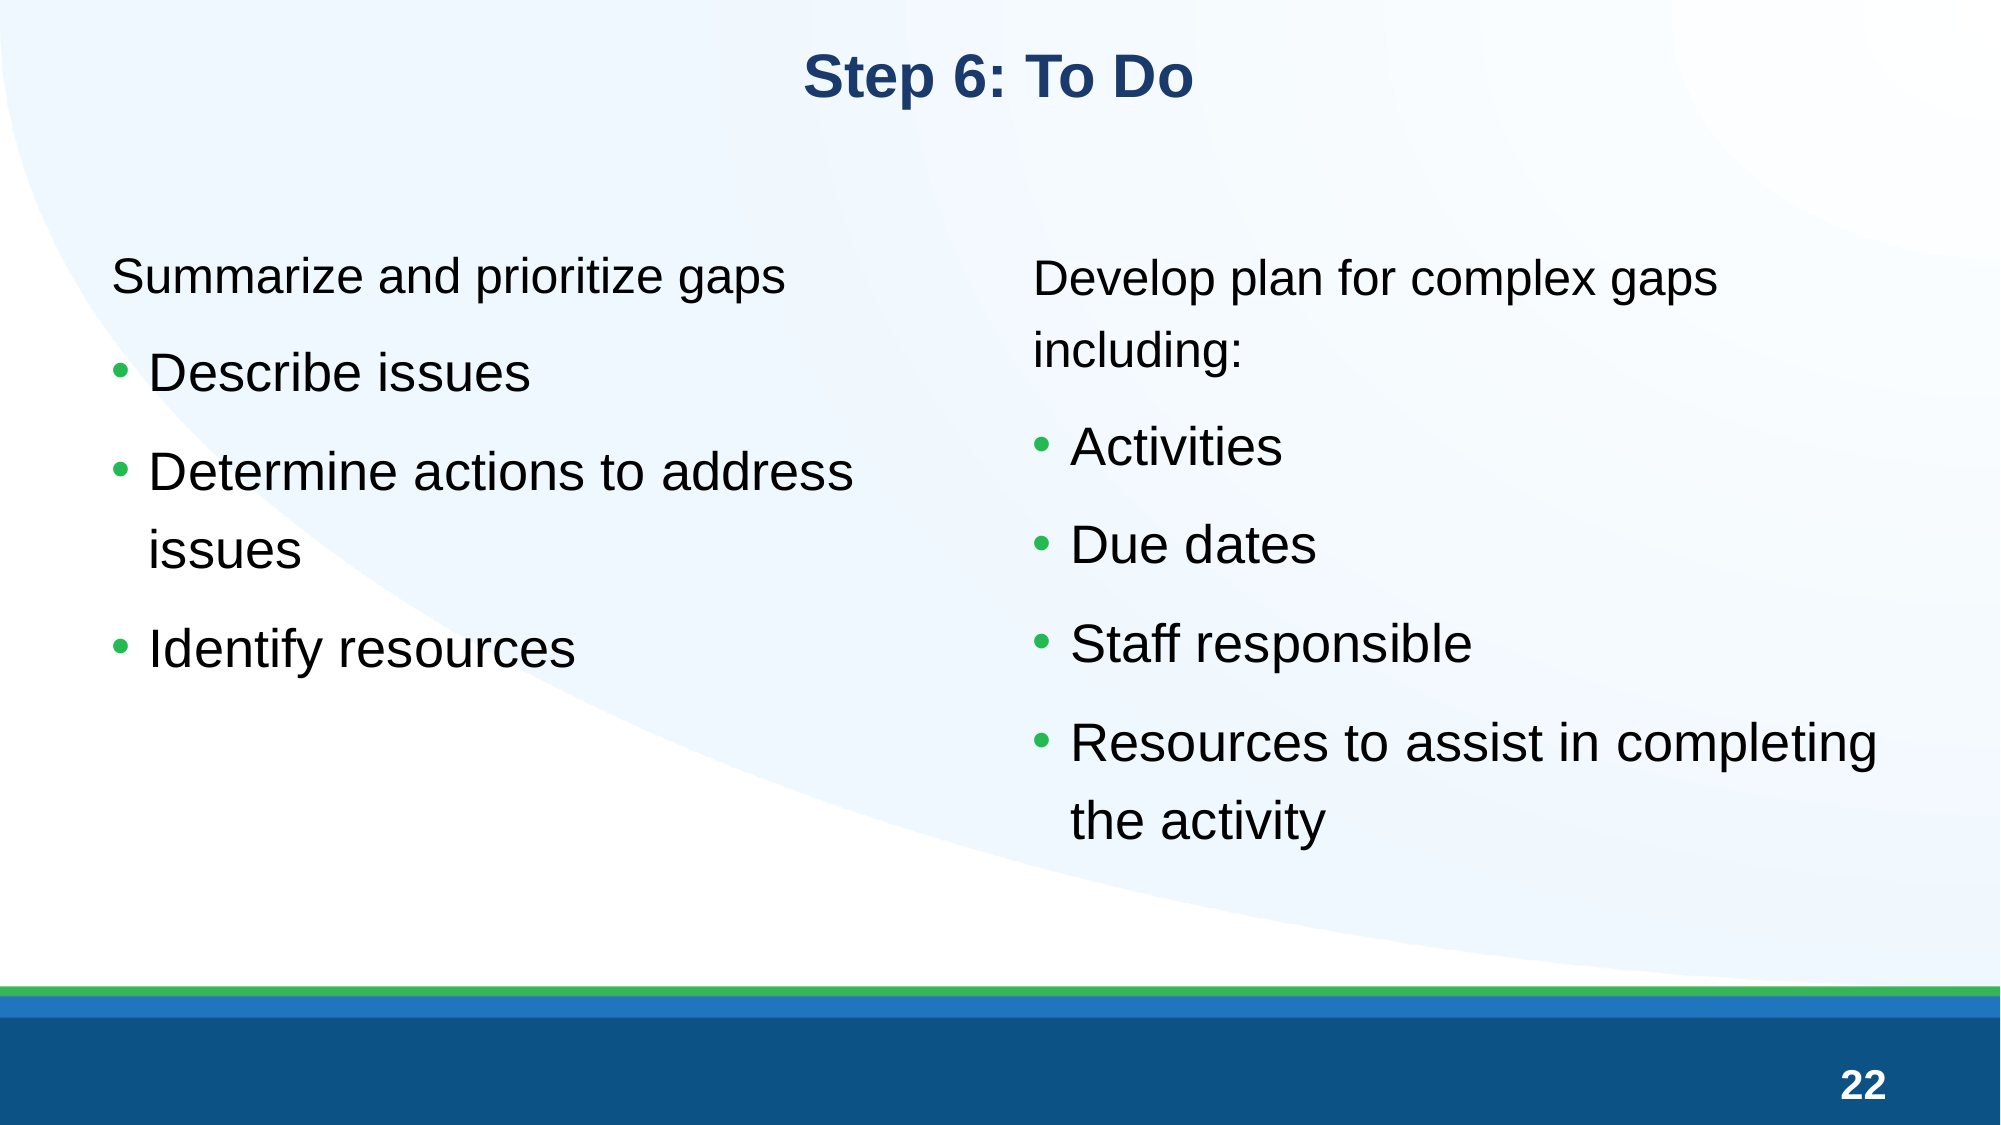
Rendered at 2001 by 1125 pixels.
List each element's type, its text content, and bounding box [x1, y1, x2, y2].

list Summarize and prioritize gaps Describe issues Determine actions to address issues Identify resources [96, 224, 981, 896]
title Step 6: To Do [96, 37, 1902, 185]
slide_number 22 [1699, 1041, 1902, 1125]
picture [0, 0, 2001, 1125]
list Develop plan for complex gaps including: Activities Due dates Staff responsible Resources to assist in completing the activity [1017, 225, 1902, 896]
